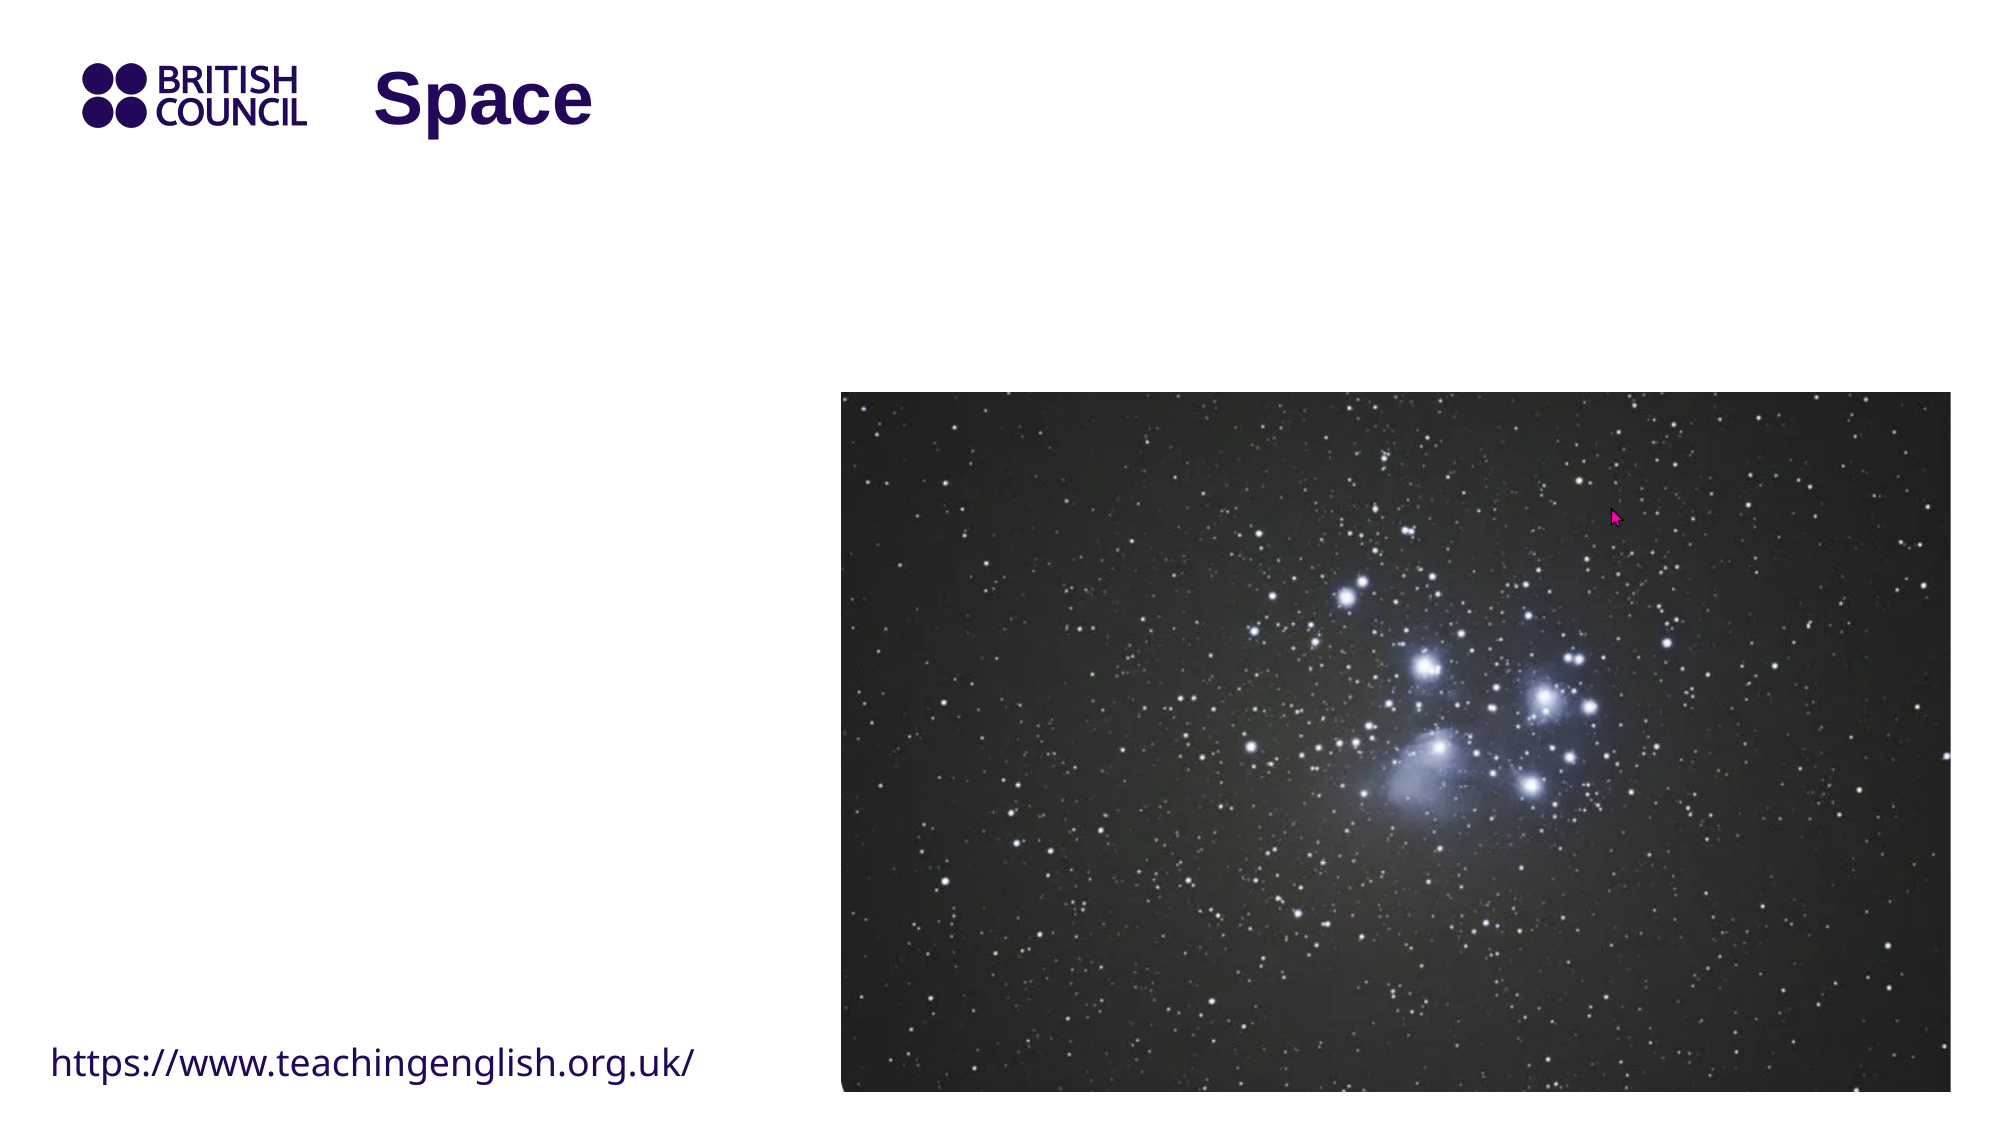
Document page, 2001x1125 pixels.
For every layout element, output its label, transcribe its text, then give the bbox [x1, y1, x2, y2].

picture [840, 392, 1953, 1093]
text_box https://www.teachingenglish.org.uk/ [35, 1031, 840, 1091]
text_box Space [358, 42, 799, 148]
picture [82, 62, 307, 129]
